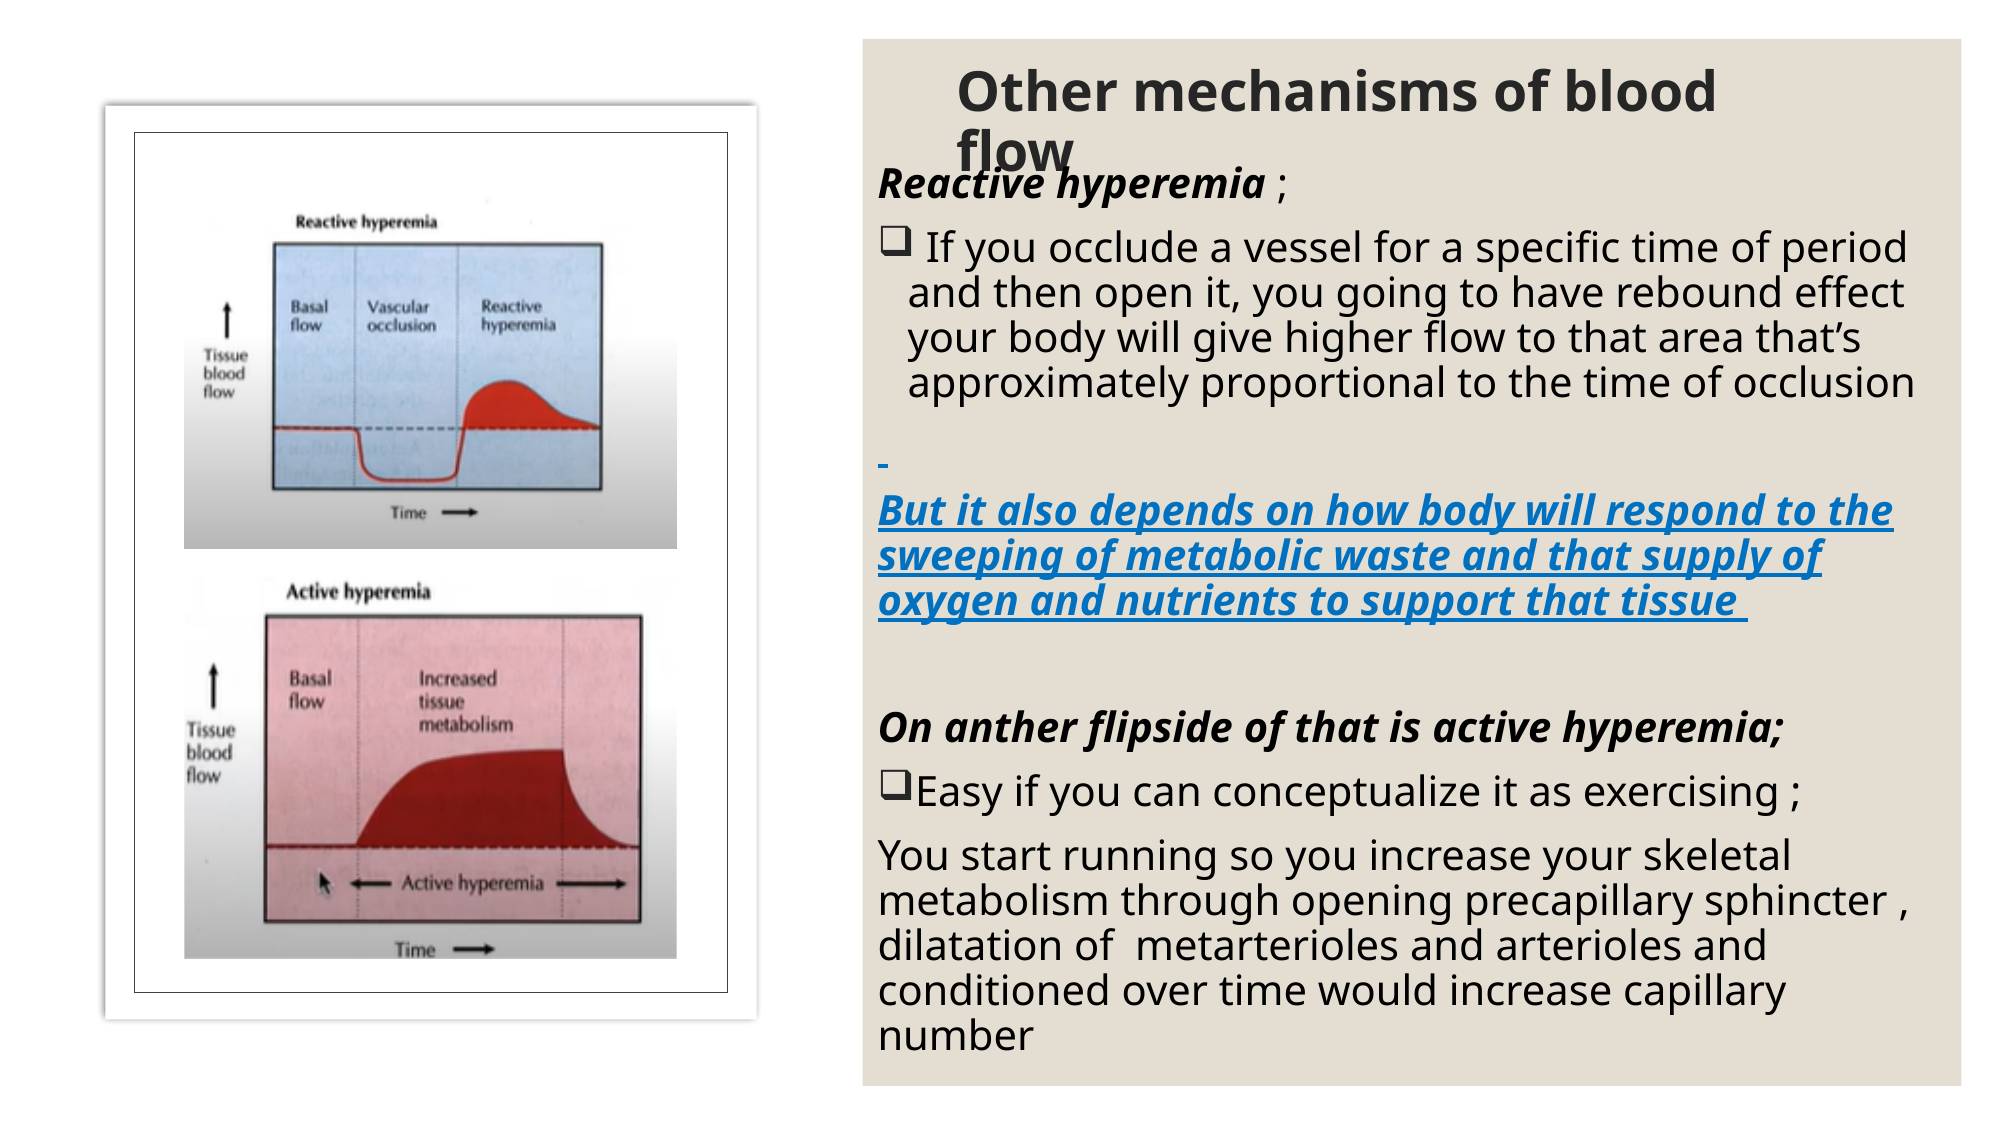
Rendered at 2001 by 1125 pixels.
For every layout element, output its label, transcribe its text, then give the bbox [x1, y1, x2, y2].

text_box [134, 132, 728, 993]
title Other mechanisms of blood flow [941, 56, 1835, 154]
text_box [105, 105, 757, 1020]
text_box [0, 0, 864, 1125]
picture [184, 575, 677, 959]
list Reactive hyperemia ; If you occlude a vessel for a specific time of period and then open it, you going to have rebound effect your body will give higher flow to that area that’s approximately proportional to the time of occlusion But it also depends on how body will respond to the sweeping of metabolic waste and that supply of oxygen and nutrients to support that tissue On anther flipside of that is active hyperemia; Easy if you can conceptualize it as exercising ; You start running so you increase your skeletal metabolism through opening precapillary sphincter , dilatation of metarterioles and arterioles and conditioned over time would increase capillary number [862, 154, 1959, 1069]
picture [184, 191, 677, 550]
